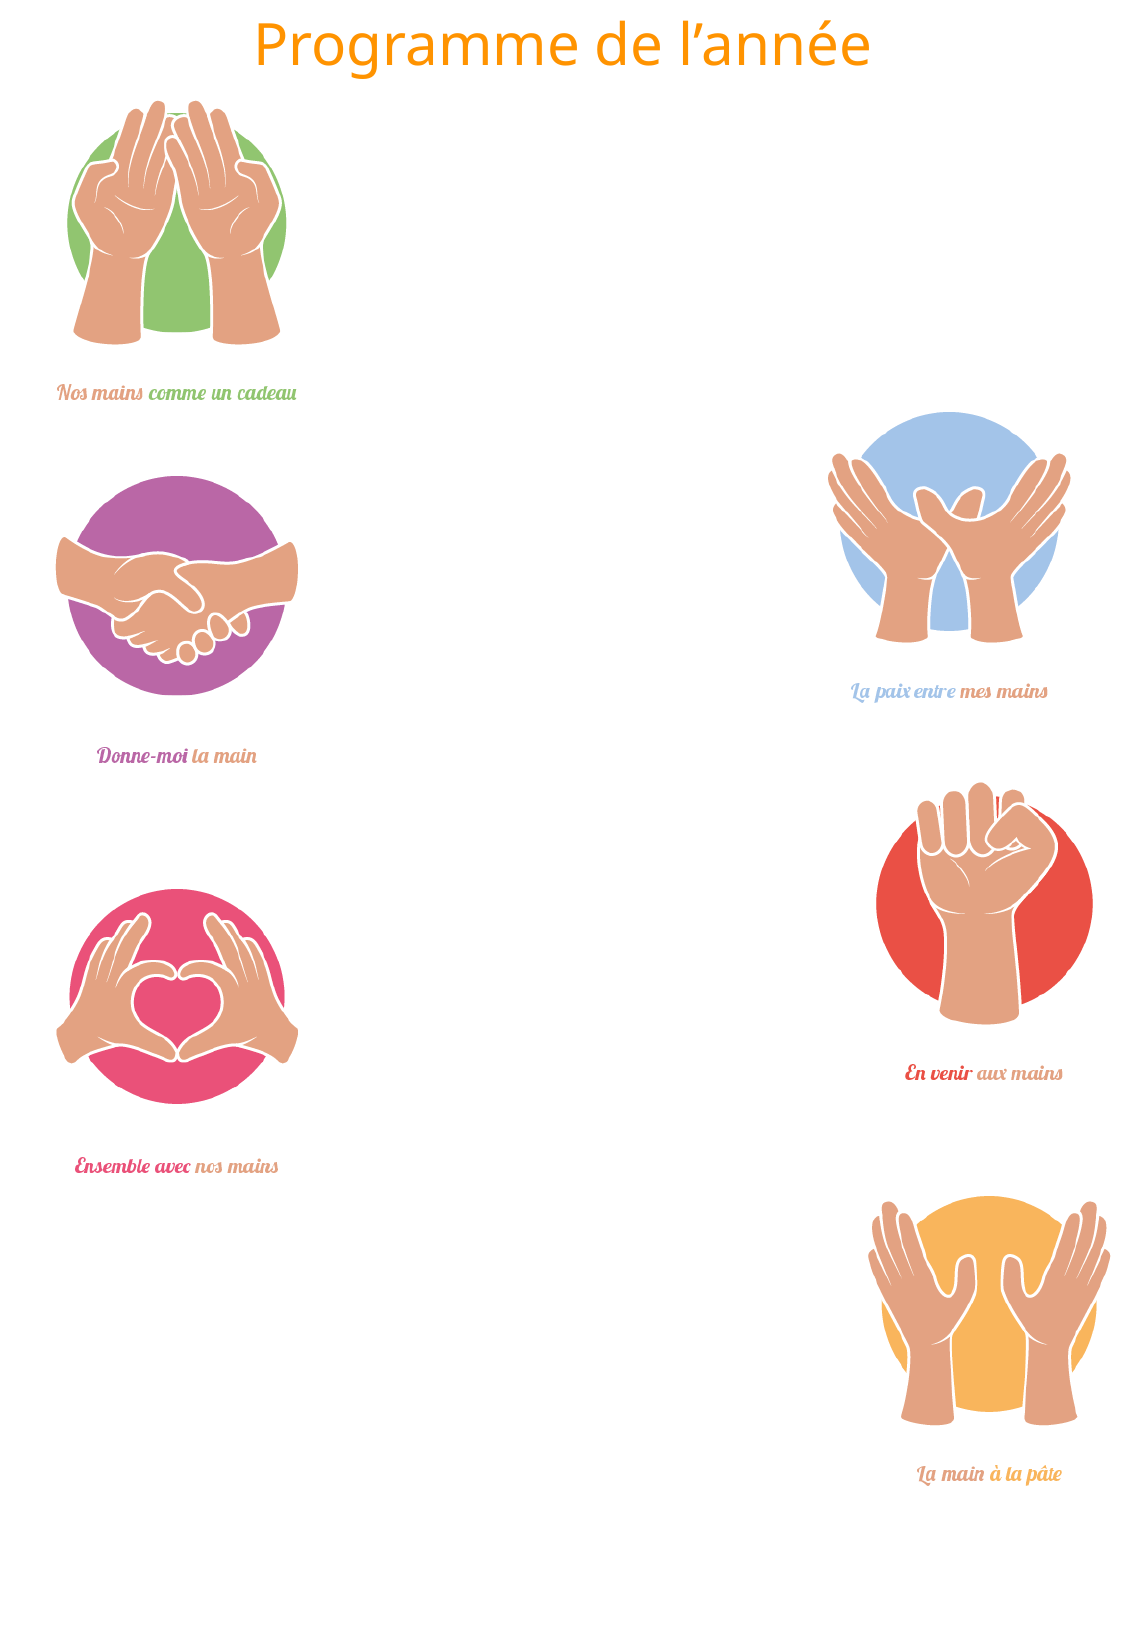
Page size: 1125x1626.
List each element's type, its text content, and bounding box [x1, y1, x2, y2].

picture [811, 384, 1085, 740]
picture [847, 766, 1121, 1122]
picture [39, 448, 313, 805]
text_box Programme de l’année [237, 0, 887, 85]
picture [851, 1166, 1125, 1523]
picture [39, 859, 313, 1215]
picture [39, 85, 313, 442]
